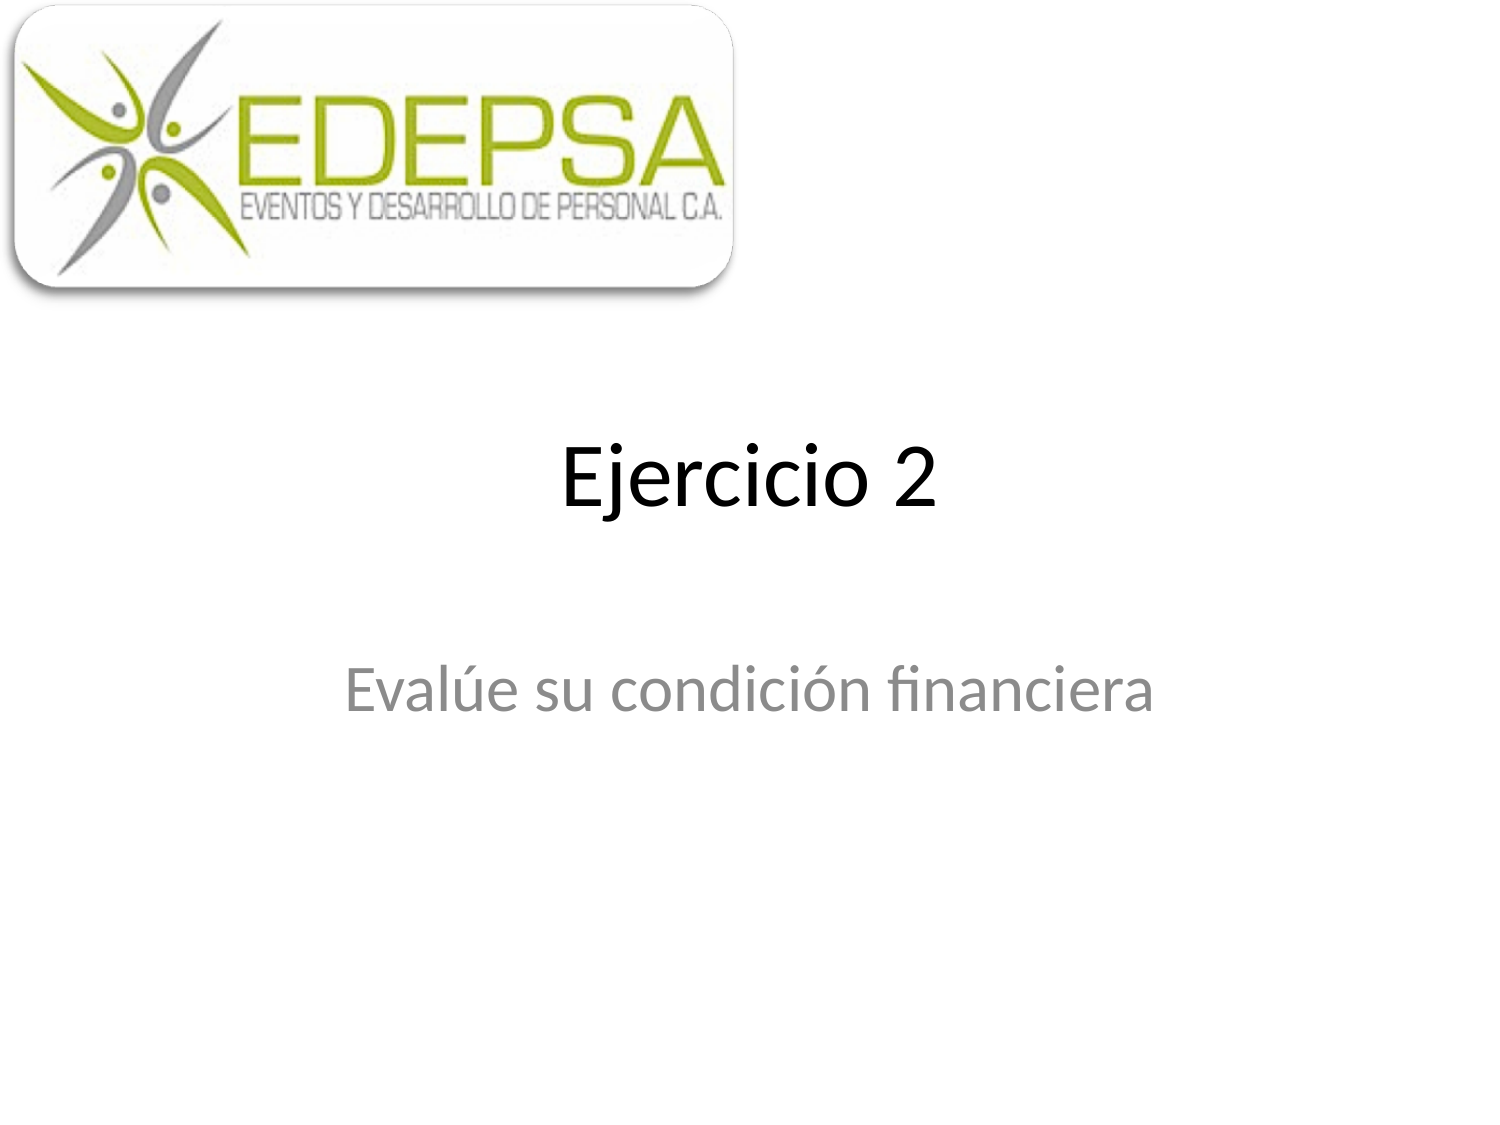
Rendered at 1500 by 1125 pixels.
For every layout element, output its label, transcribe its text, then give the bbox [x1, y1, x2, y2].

picture [0, 0, 739, 303]
subtitle Evalúe su condición financiera [225, 637, 1275, 925]
title Ejercicio 2 [112, 349, 1388, 591]
